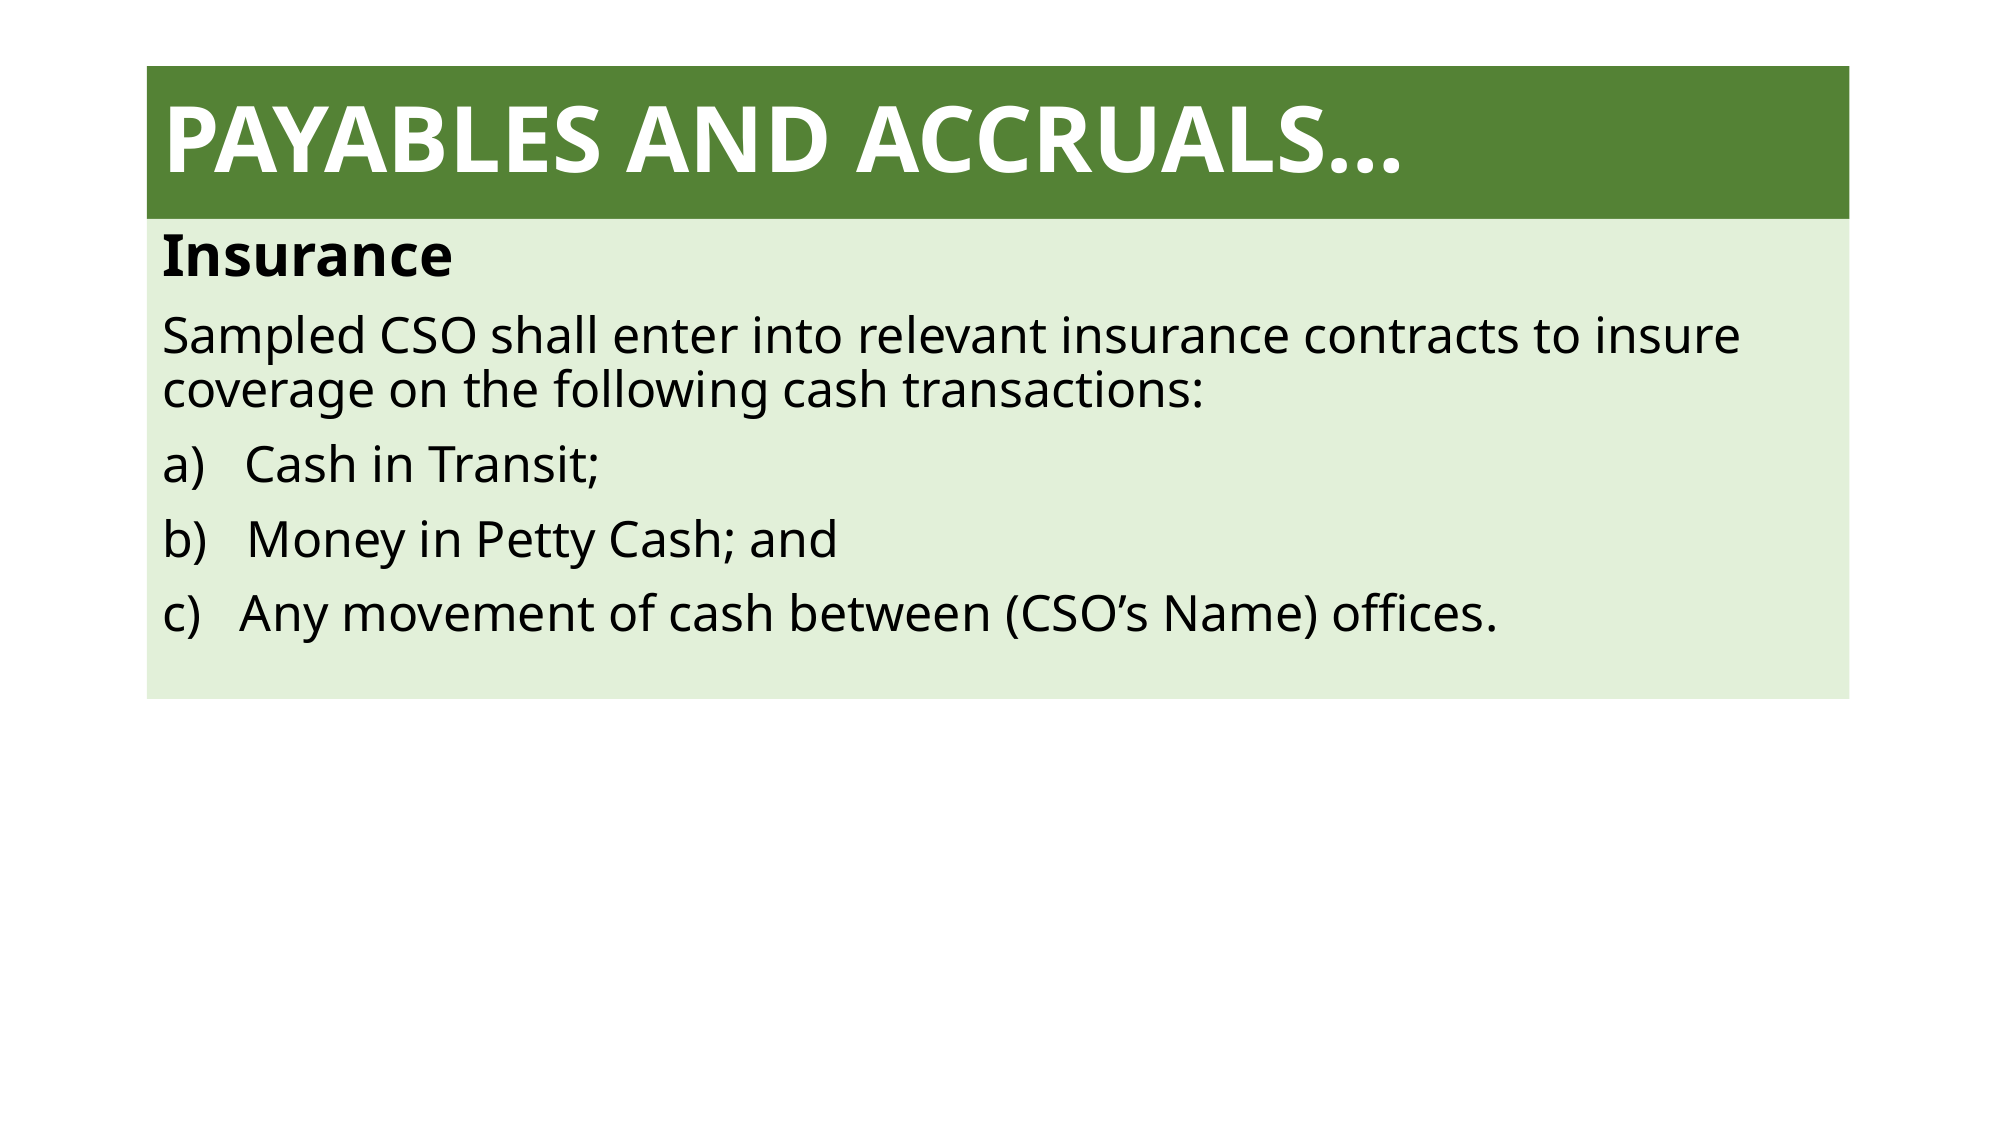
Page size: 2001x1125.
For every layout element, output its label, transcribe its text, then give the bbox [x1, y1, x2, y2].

list Insurance Sampled CSO shall enter into relevant insurance contracts to insure coverage on the following cash transactions: a) Cash in Transit; b) Money in Petty Cash; and c) Any movement of cash between (CSO’s Name) offices. [146, 218, 1850, 699]
title PAYABLES AND ACCRUALS… [146, 66, 1850, 218]
